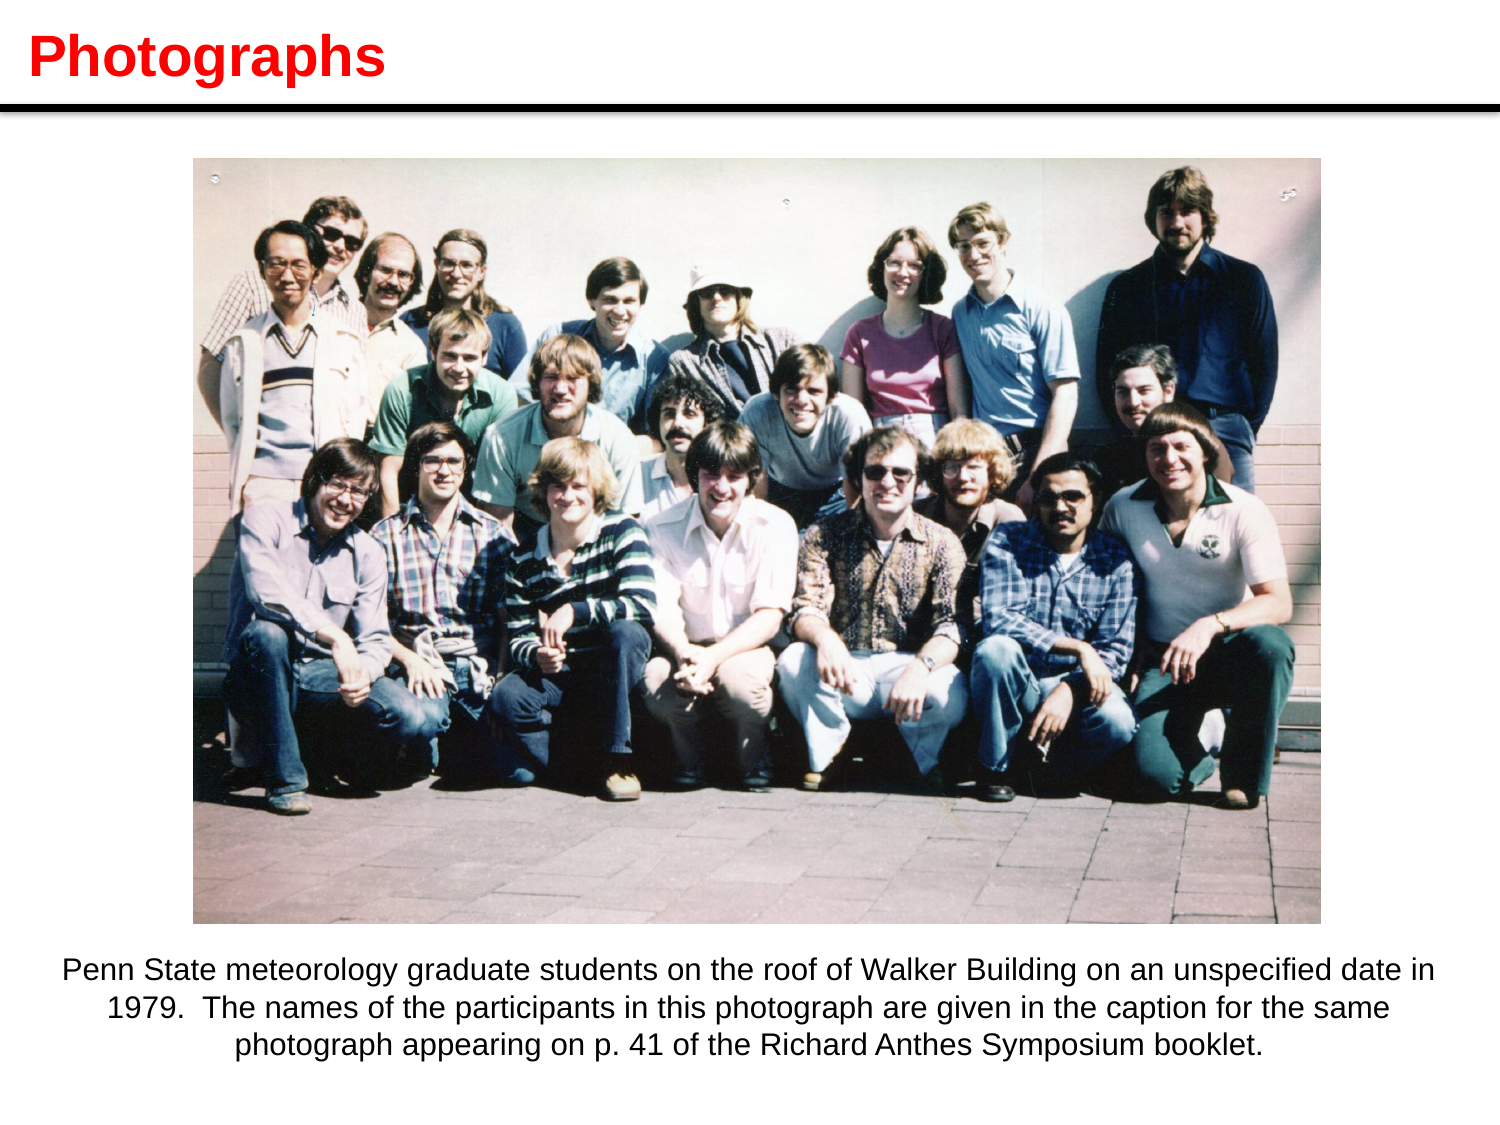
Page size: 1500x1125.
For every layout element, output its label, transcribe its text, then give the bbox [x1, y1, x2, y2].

text_box [43, 951, 1459, 1097]
picture [193, 158, 1321, 924]
text_box Penn State meteorology graduate students on the roof of Walker Building on an unspecified date in 1979. The names of the participants in this photograph are given in the caption for the same photograph appearing on p. 41 of the Richard Anthes Symposium booklet. [42, 942, 1458, 1087]
title Photographs [13, 0, 1345, 107]
